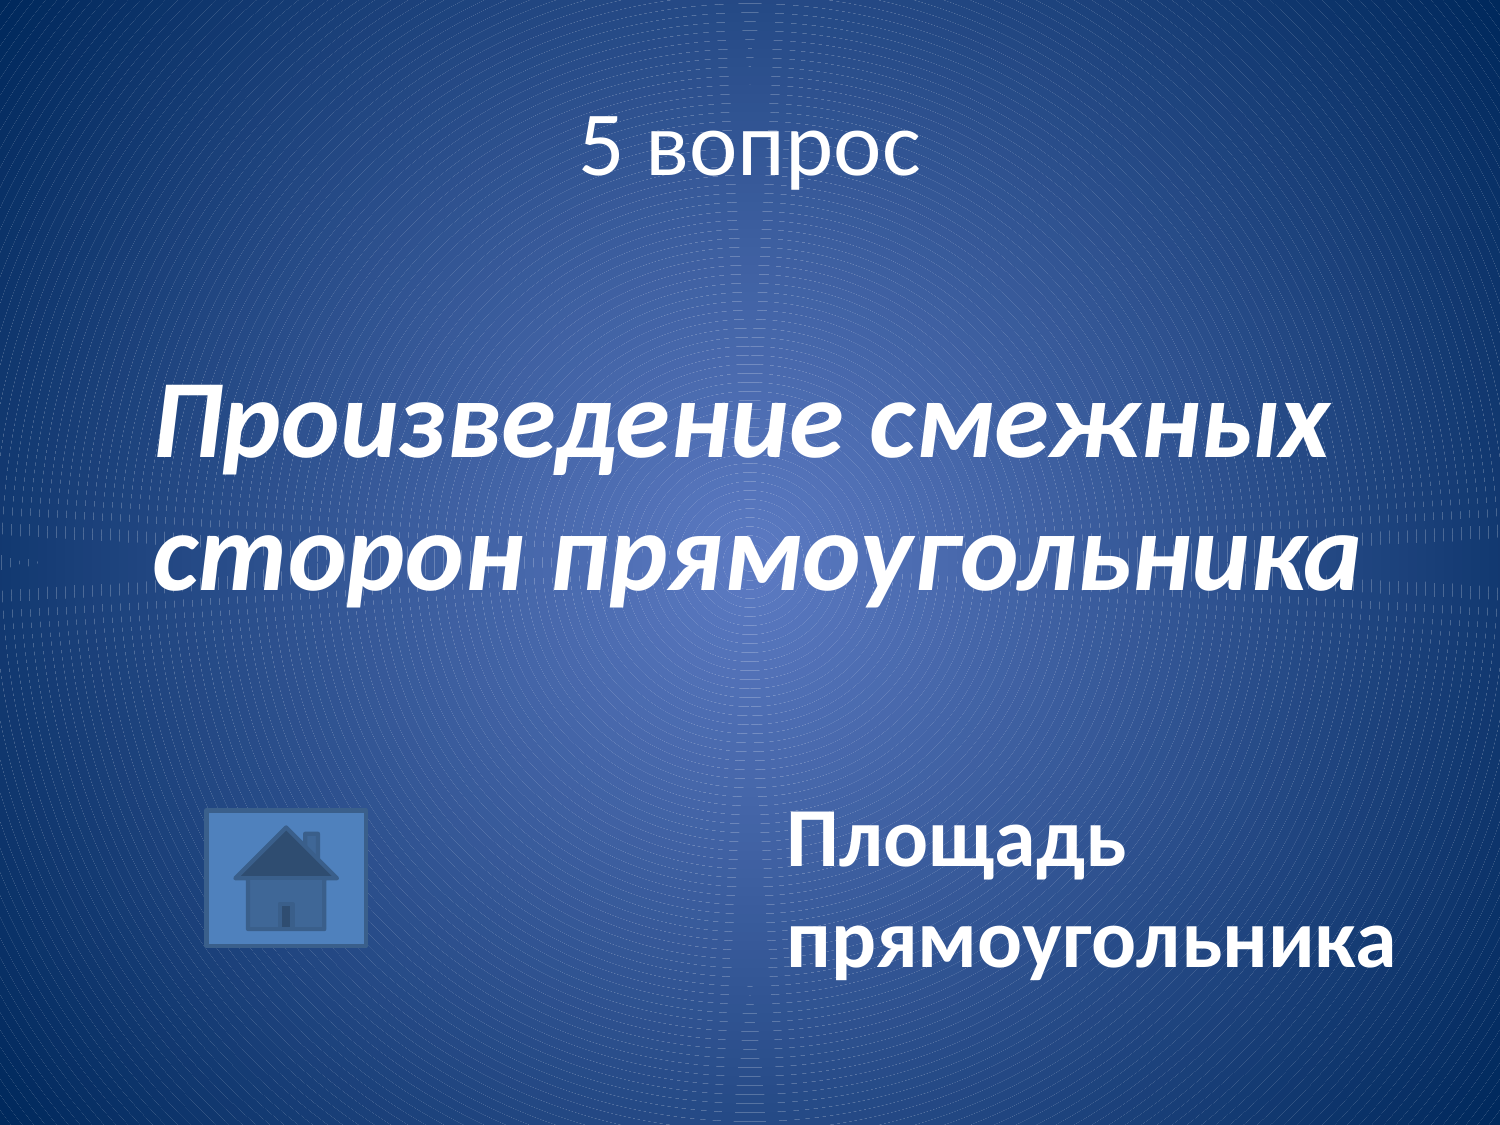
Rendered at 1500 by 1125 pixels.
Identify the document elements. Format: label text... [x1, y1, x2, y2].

text_box [204, 808, 368, 948]
title 5 вопрос [75, 45, 1425, 233]
list Площадь прямоугольника [714, 775, 1425, 1005]
list Произведение смежных сторон прямоугольника [75, 338, 1412, 740]
